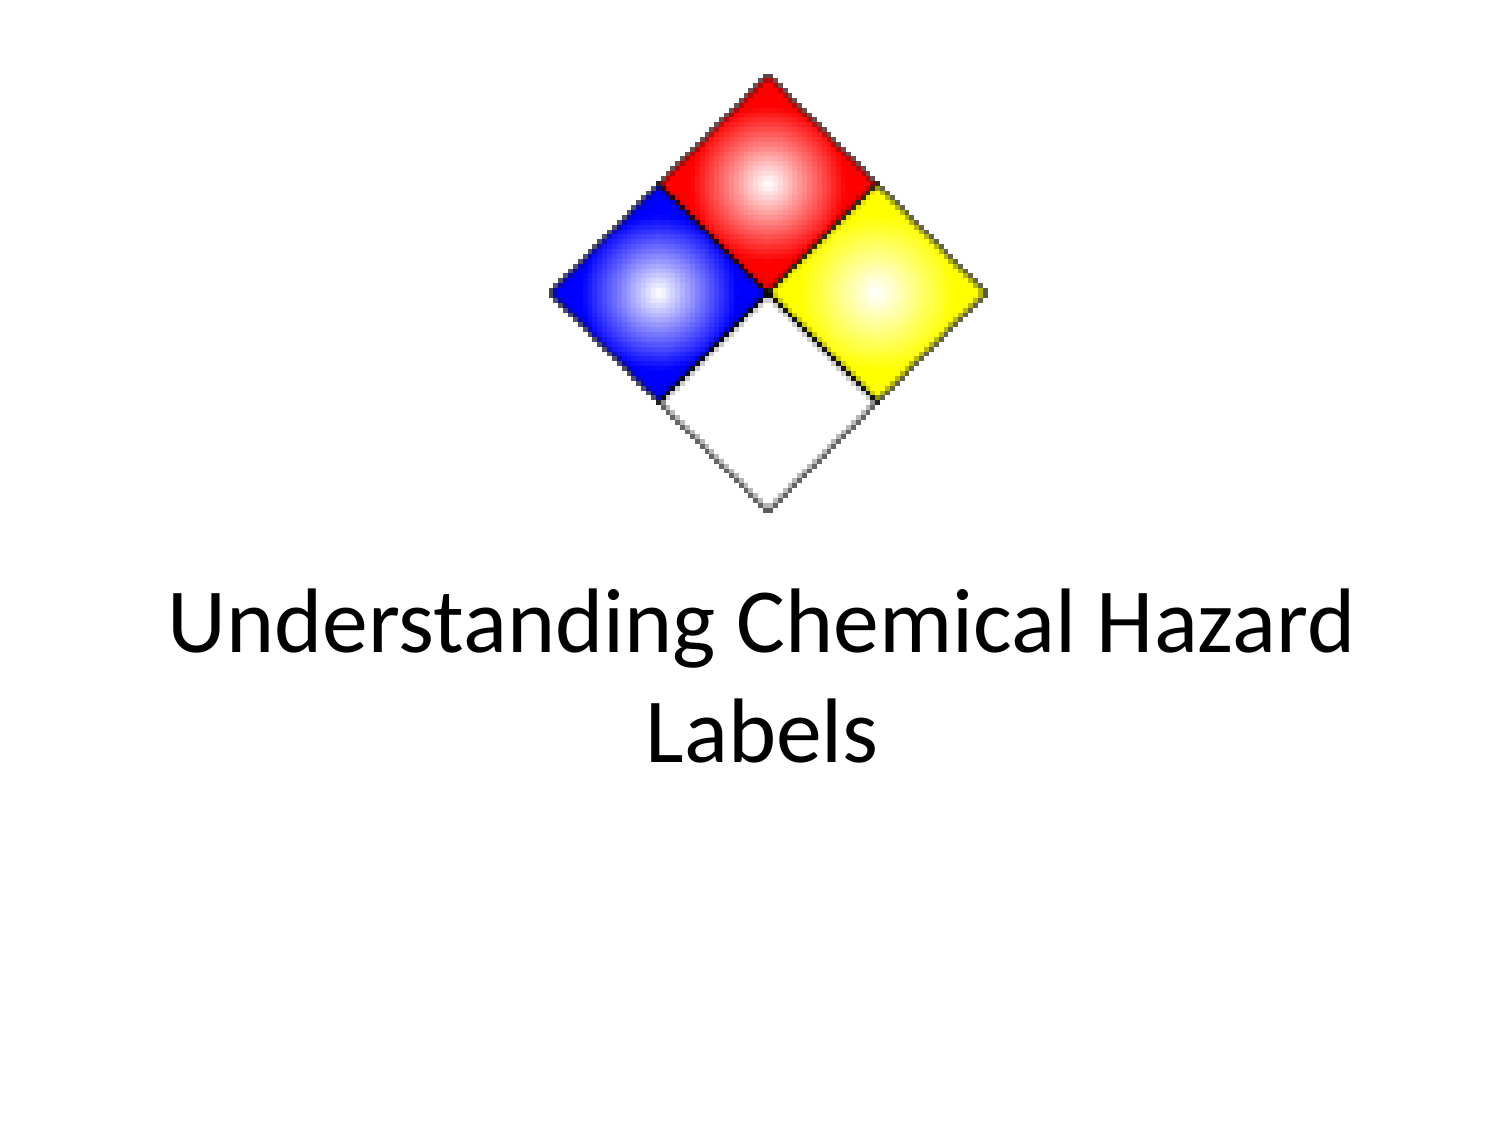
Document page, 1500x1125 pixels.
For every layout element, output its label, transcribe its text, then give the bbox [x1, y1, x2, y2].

picture [549, 74, 988, 513]
title Understanding Chemical Hazard Labels [125, 549, 1400, 792]
